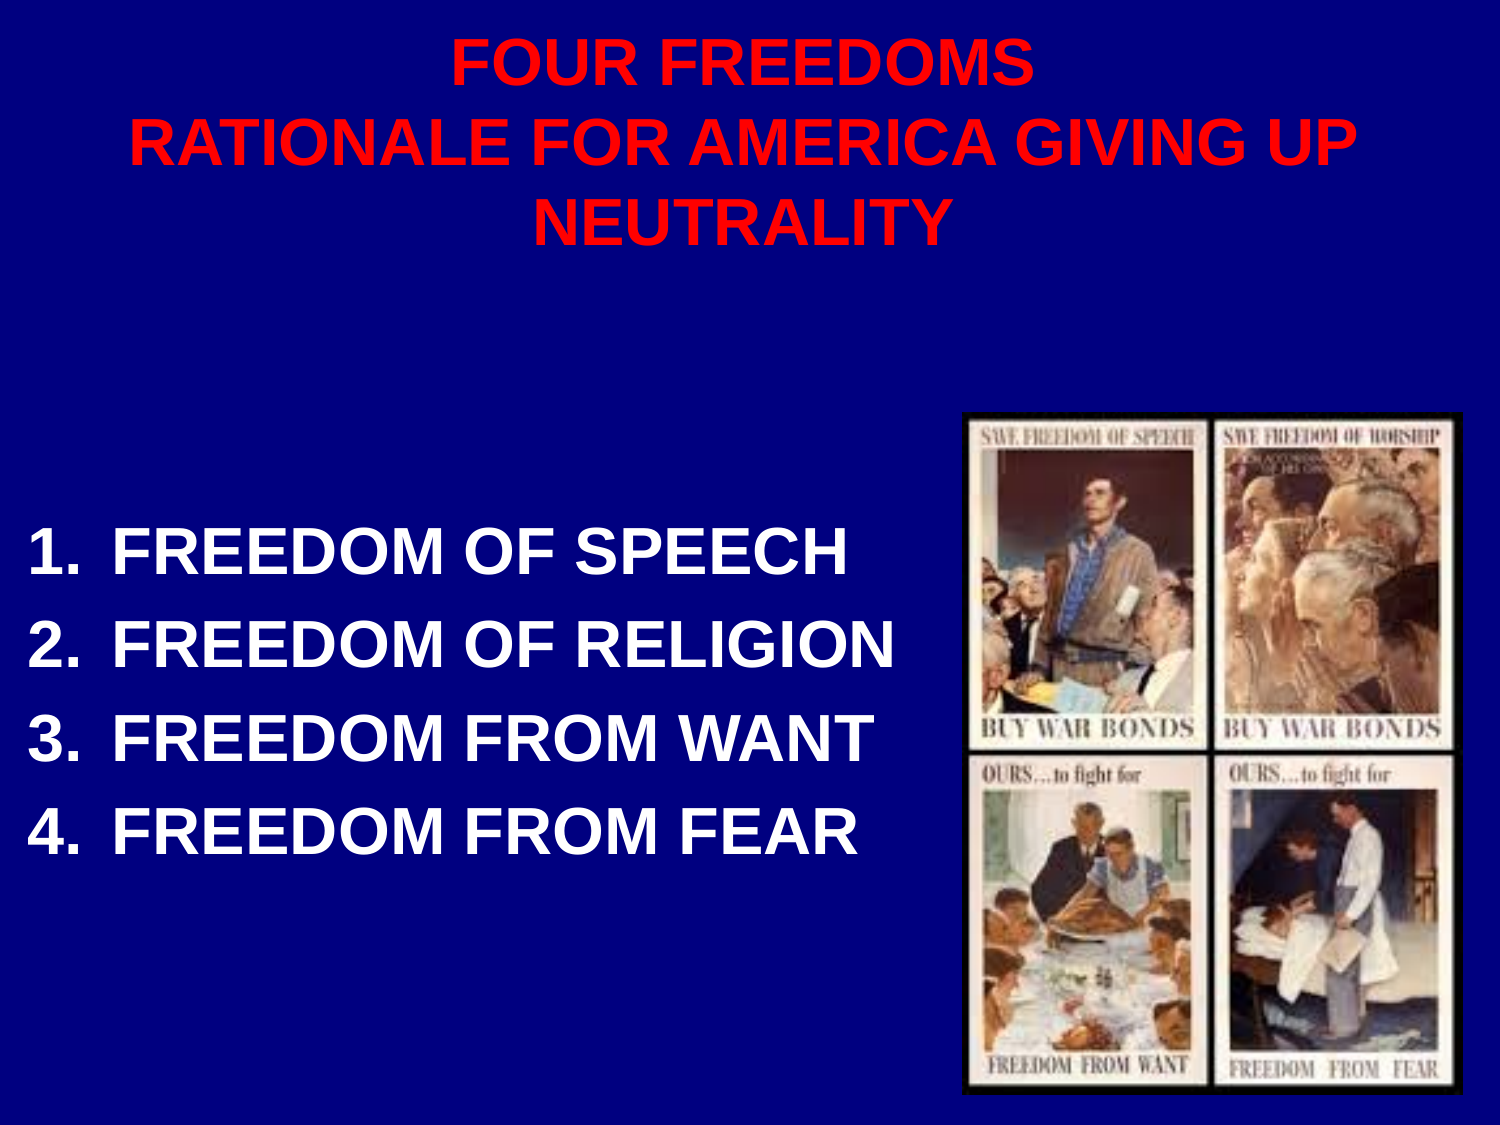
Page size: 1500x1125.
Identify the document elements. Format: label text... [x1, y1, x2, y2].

title FOUR FREEDOMS RATIONALE FOR AMERICA GIVING UP NEUTRALITY [0, 44, 1488, 233]
picture [962, 412, 1463, 1095]
list FREEDOM OF SPEECH FREEDOM OF RELIGION FREEDOM FROM WANT FREEDOM FROM FEAR [12, 499, 957, 1006]
